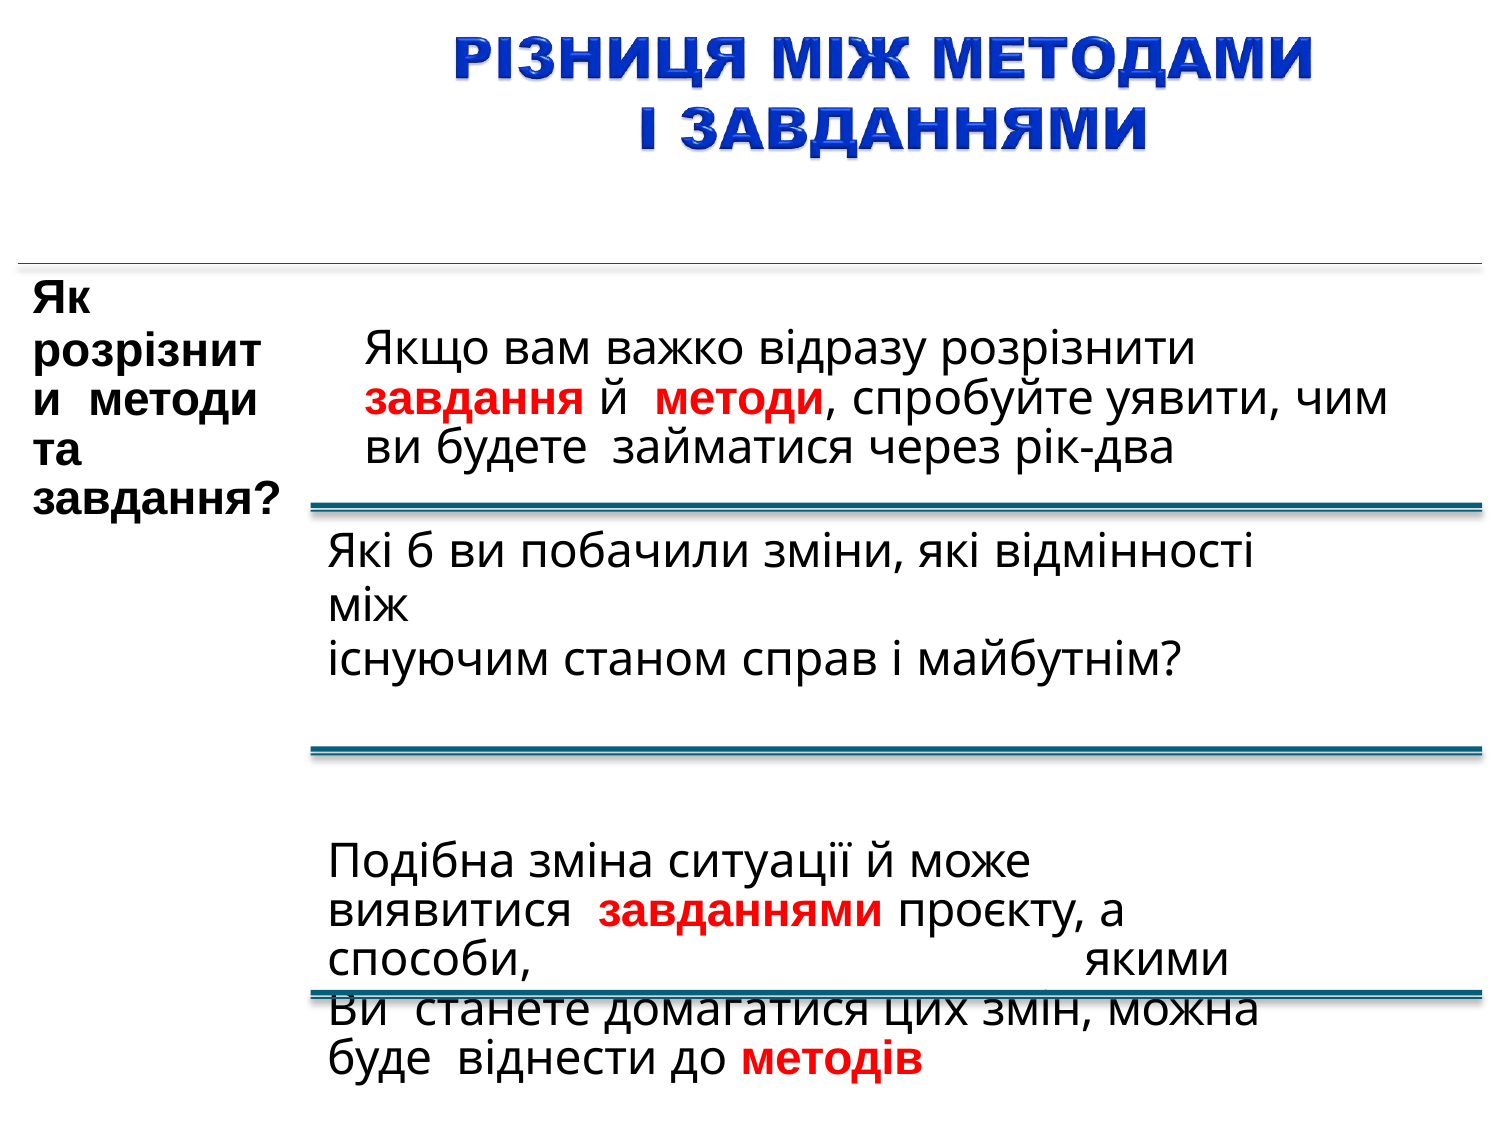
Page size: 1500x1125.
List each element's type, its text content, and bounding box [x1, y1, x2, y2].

text_box Як розрізнити методи та завдання? [30, 286, 293, 525]
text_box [301, 987, 1492, 1015]
text_box Які б ви побачили зміни, які відмінності між існуючим станом справ і майбутнім? Подібна зміна ситуації й може виявитися завданнями проєкту, а способи, якими Ви станете домагатися цих змін, можна буде віднести до методів [324, 1024, 1291, 1085]
text_box Які б ви побачили зміни, які відмінності між існуючим станом справ і майбутнім? Подібна зміна ситуації й може виявитися завданнями проєкту, а способи, якими Ви станете домагатися цих змін, можна буде віднести до методів [324, 777, 1291, 985]
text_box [303, 745, 1490, 769]
text_box Які б ви побачили зміни, які відмінності між існуючим станом справ і майбутнім? Подібна зміна ситуації й може виявитися завданнями проєкту, а способи, якими Ви станете домагатися цих змін, можна буде віднести до методів [324, 535, 1291, 744]
picture [453, 35, 1314, 163]
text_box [303, 501, 1490, 526]
text_box Якщо вам важко відразу розрізнити завдання й методи, спробуйте уявити, чим ви будете займатися через рік-два [362, 314, 1431, 474]
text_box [11, 262, 1489, 278]
